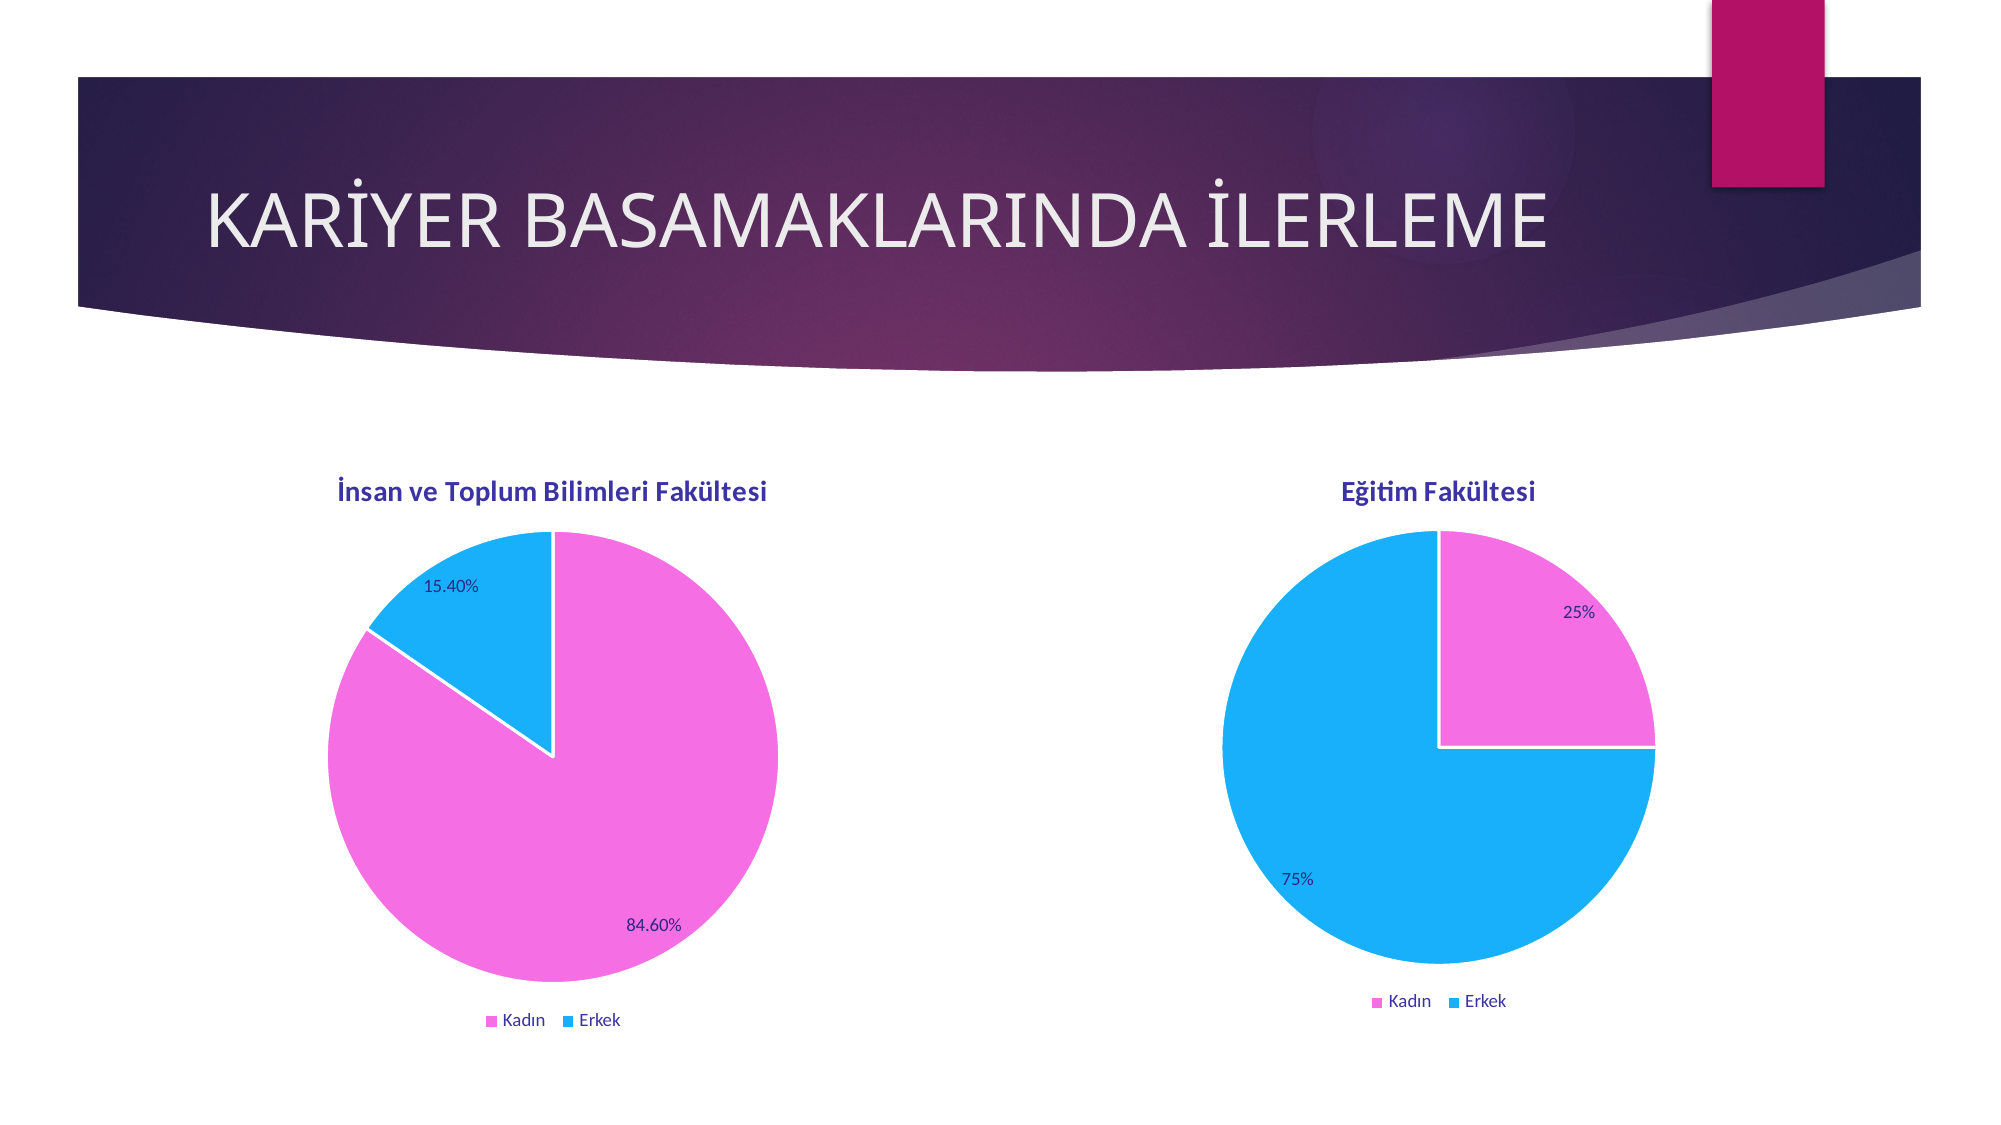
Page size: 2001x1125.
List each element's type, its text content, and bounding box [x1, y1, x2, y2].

title KARİYER BASAMAKLARINDA İLERLEME [189, 159, 1627, 276]
chart [0, 451, 1936, 1038]
